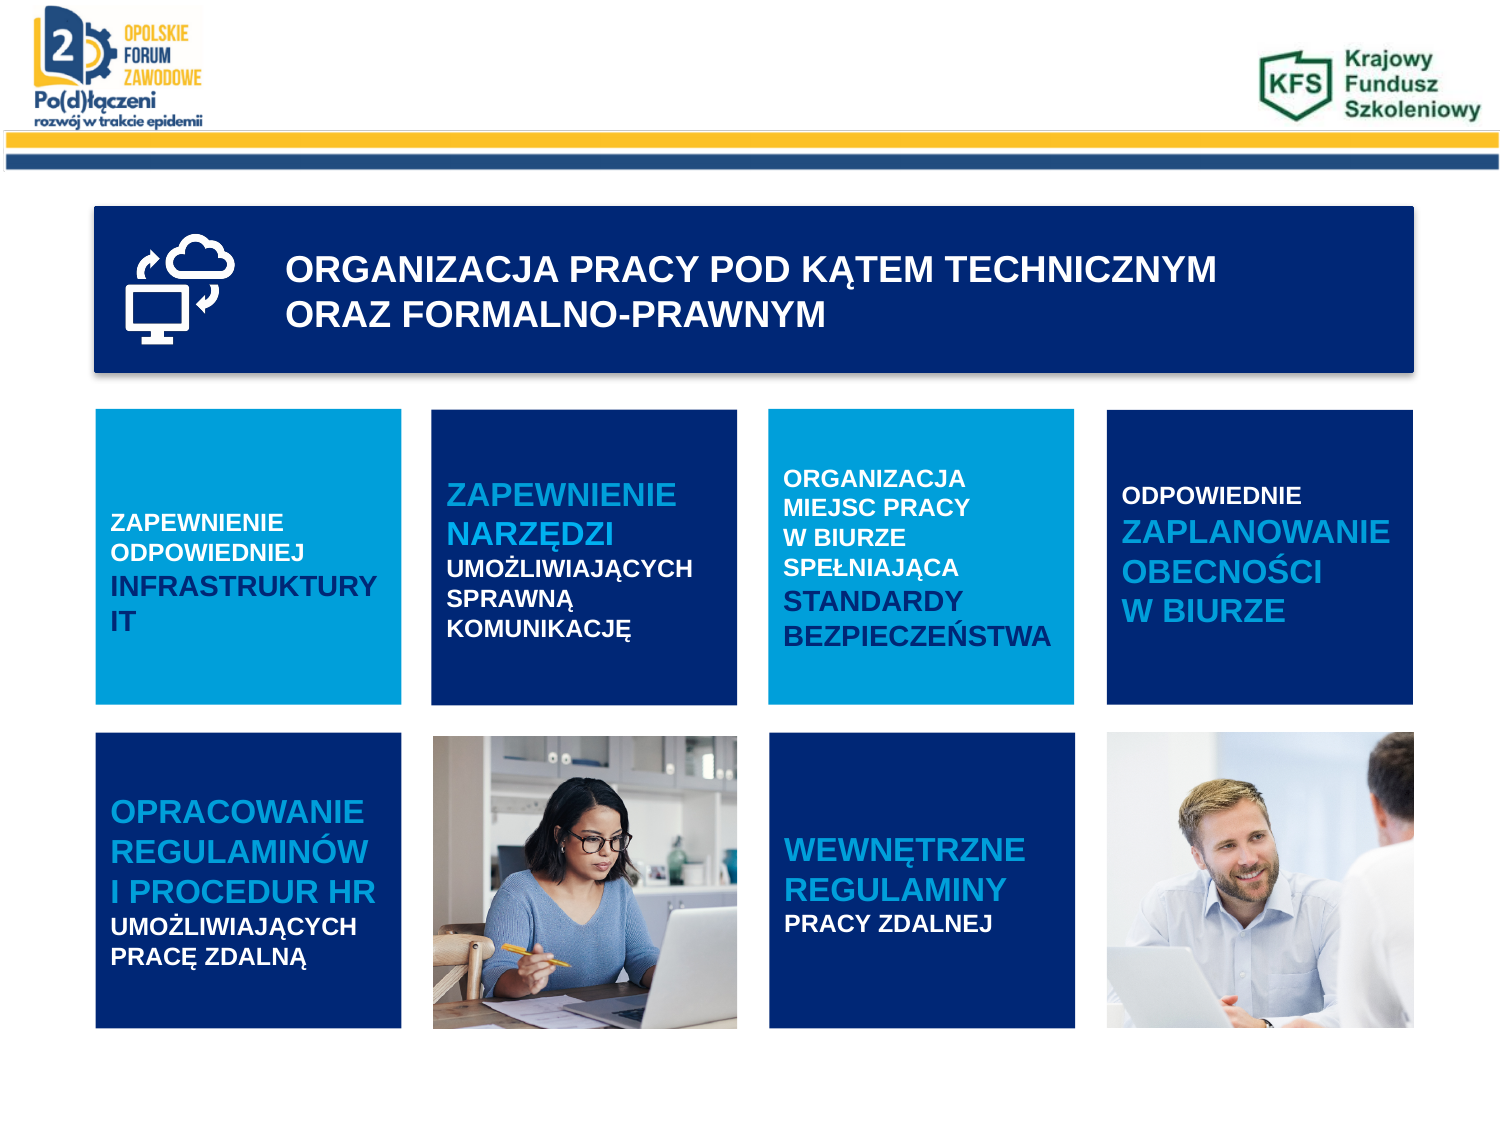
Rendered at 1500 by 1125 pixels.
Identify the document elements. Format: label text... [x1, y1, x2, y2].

picture [115, 225, 245, 354]
picture [1106, 732, 1415, 1028]
picture [2, 130, 1500, 171]
text_box OPRACOWANIE REGULAMINÓW I PROCEDUR HR UMOŻLIWIAJĄCYCH PRACĘ ZDALNĄ [95, 732, 402, 1029]
text_box ODPOWIEDNIE ZAPLANOWANIE OBECNOŚCI W BIURZE [1106, 409, 1413, 705]
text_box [431, 408, 1075, 706]
text_box ZAPEWNIENIE ODPOWIEDNIEJ INFRASTRUKTURY IT [95, 408, 402, 705]
picture [1257, 42, 1483, 127]
picture [432, 736, 738, 1029]
text_box [95, 206, 1413, 372]
text_box WEWNĘTRZNE REGULAMINY PRACY ZDALNEJ [769, 732, 1076, 1029]
text_box ORGANIZACJA PRACY POD KĄTEM TECHNICZNYM ORAZ FORMALNO-PRAWNYM [270, 237, 1357, 342]
picture [29, 2, 207, 129]
